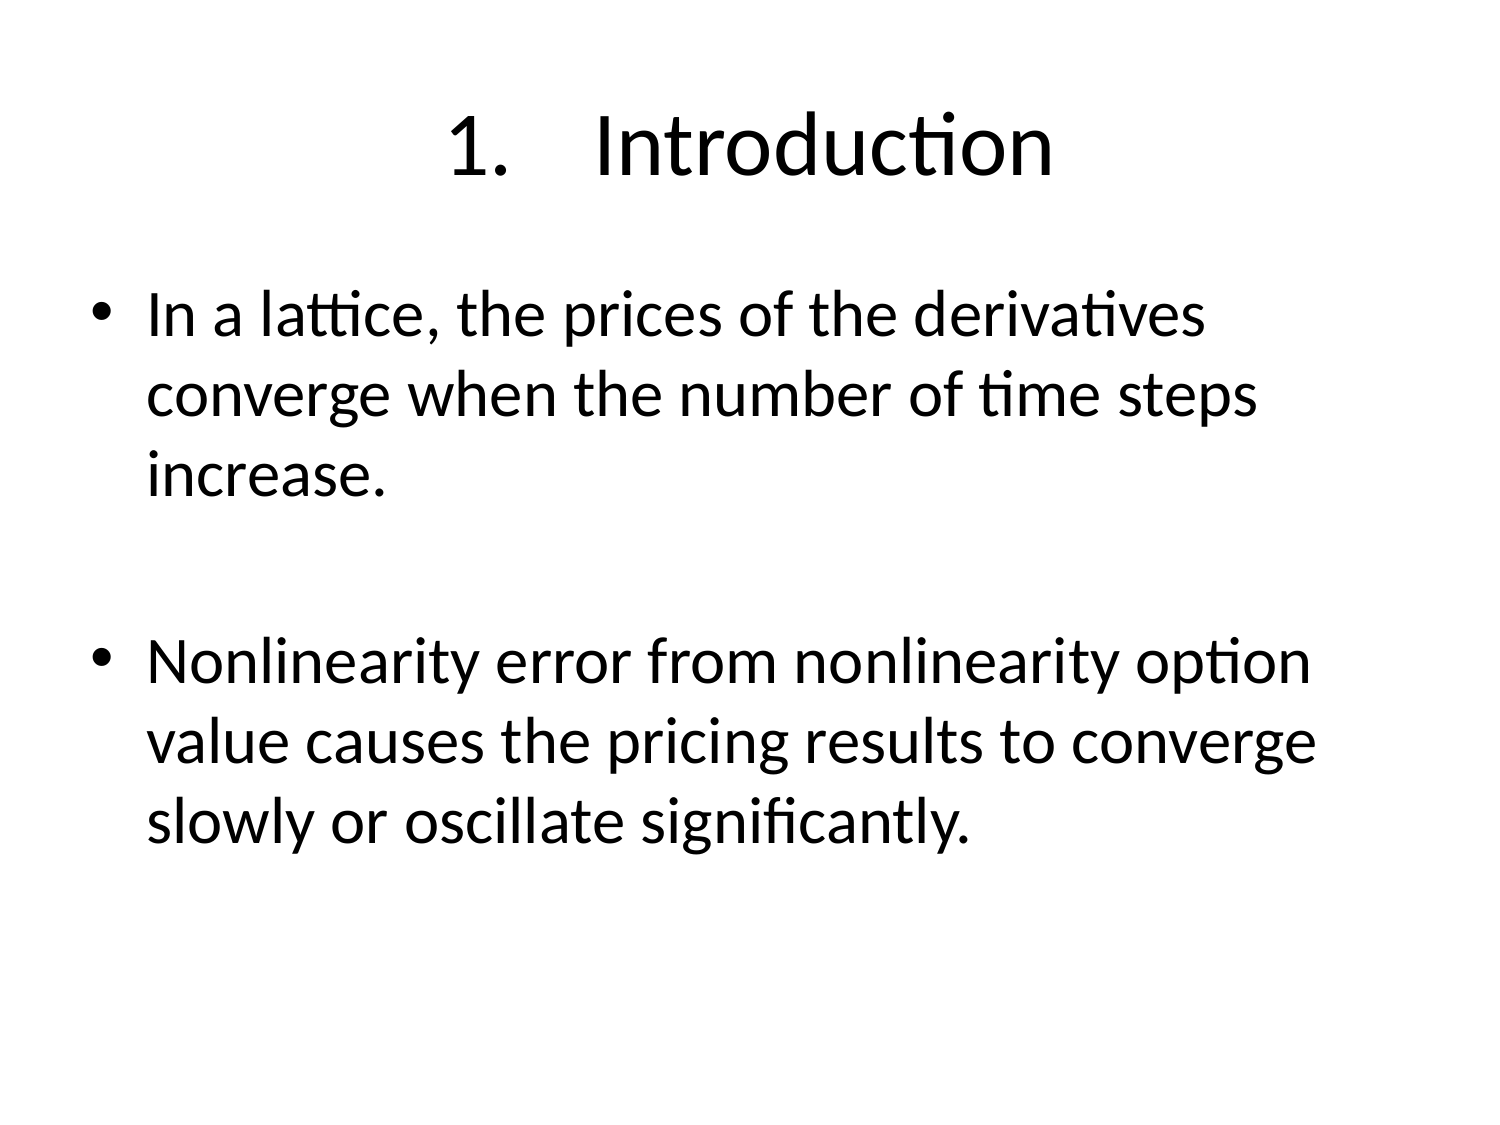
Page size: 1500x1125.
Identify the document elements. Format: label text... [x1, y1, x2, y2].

list In a lattice, the prices of the derivatives converge when the number of time steps increase. Nonlinearity error from nonlinearity option value causes the pricing results to converge slowly or oscillate significantly. [75, 262, 1425, 1005]
title 1. Introduction [75, 45, 1425, 233]
